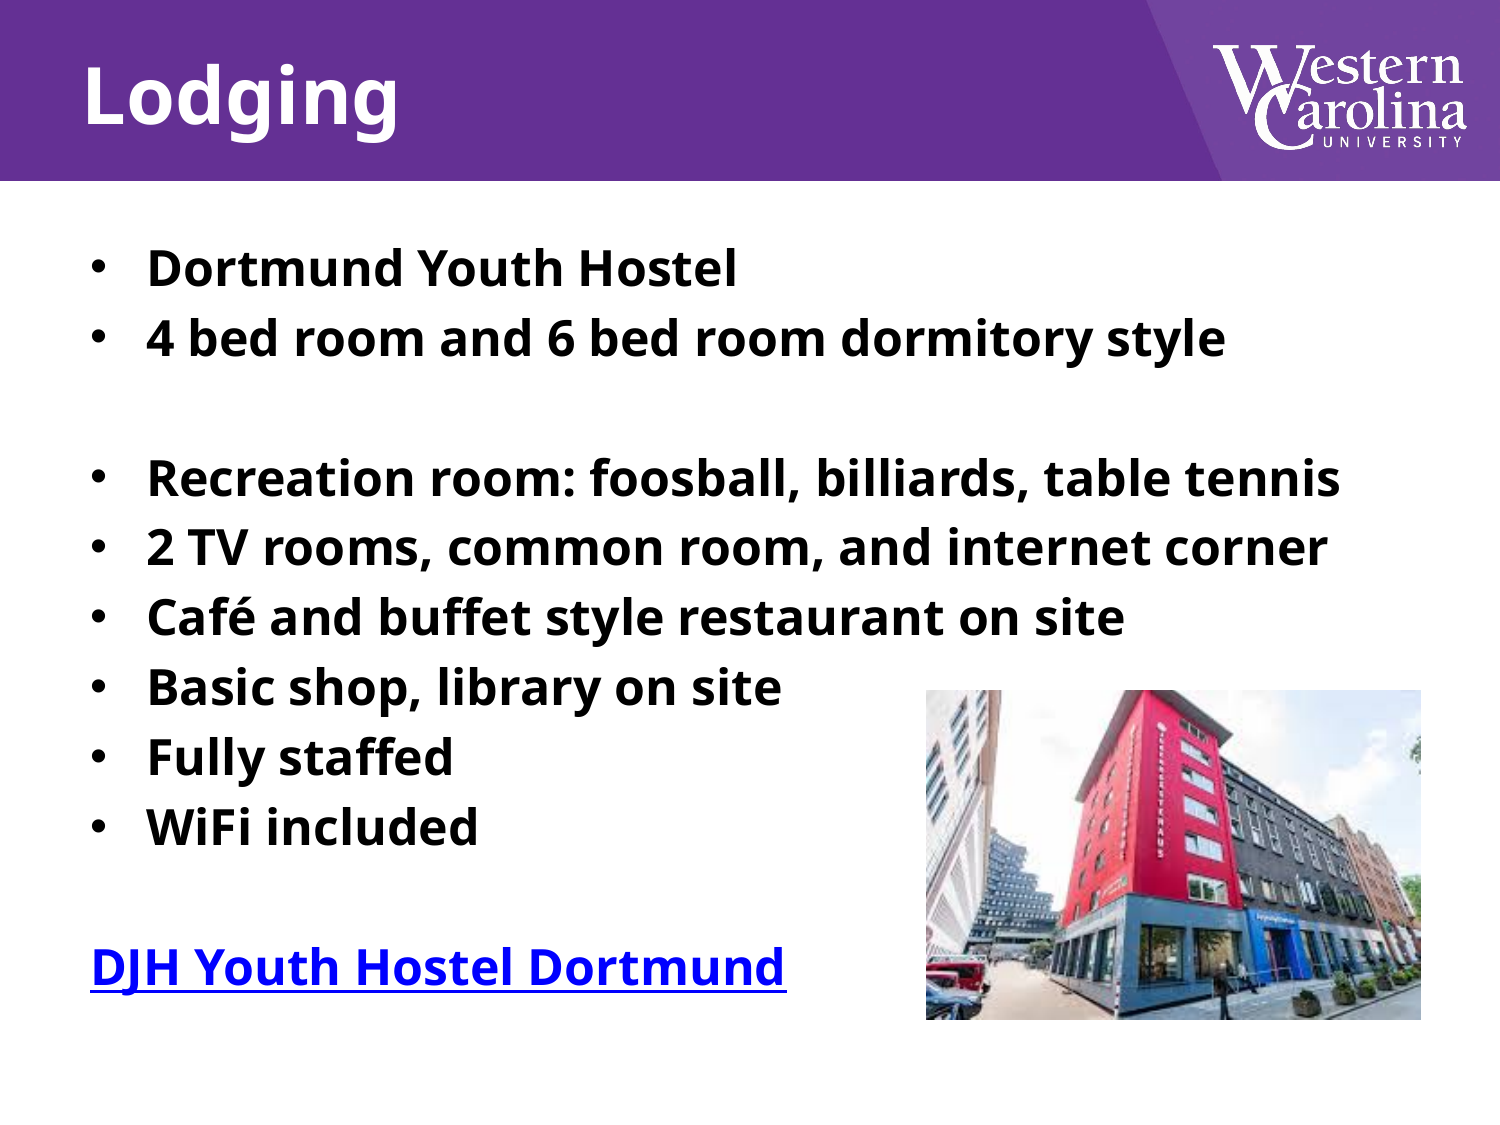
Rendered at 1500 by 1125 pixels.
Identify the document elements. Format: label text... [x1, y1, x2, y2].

picture [0, 0, 1500, 181]
title Lodging [66, 58, 1169, 148]
picture [926, 690, 1421, 1020]
list Dortmund Youth Hostel 4 bed room and 6 bed room dormitory style Recreation room: foosball, billiards, table tennis 2 TV rooms, common room, and internet corner Café and buffet style restaurant on site Basic shop, library on site Fully staffed WiFi included DJH Youth Hostel Dortmund [74, 228, 1469, 1058]
